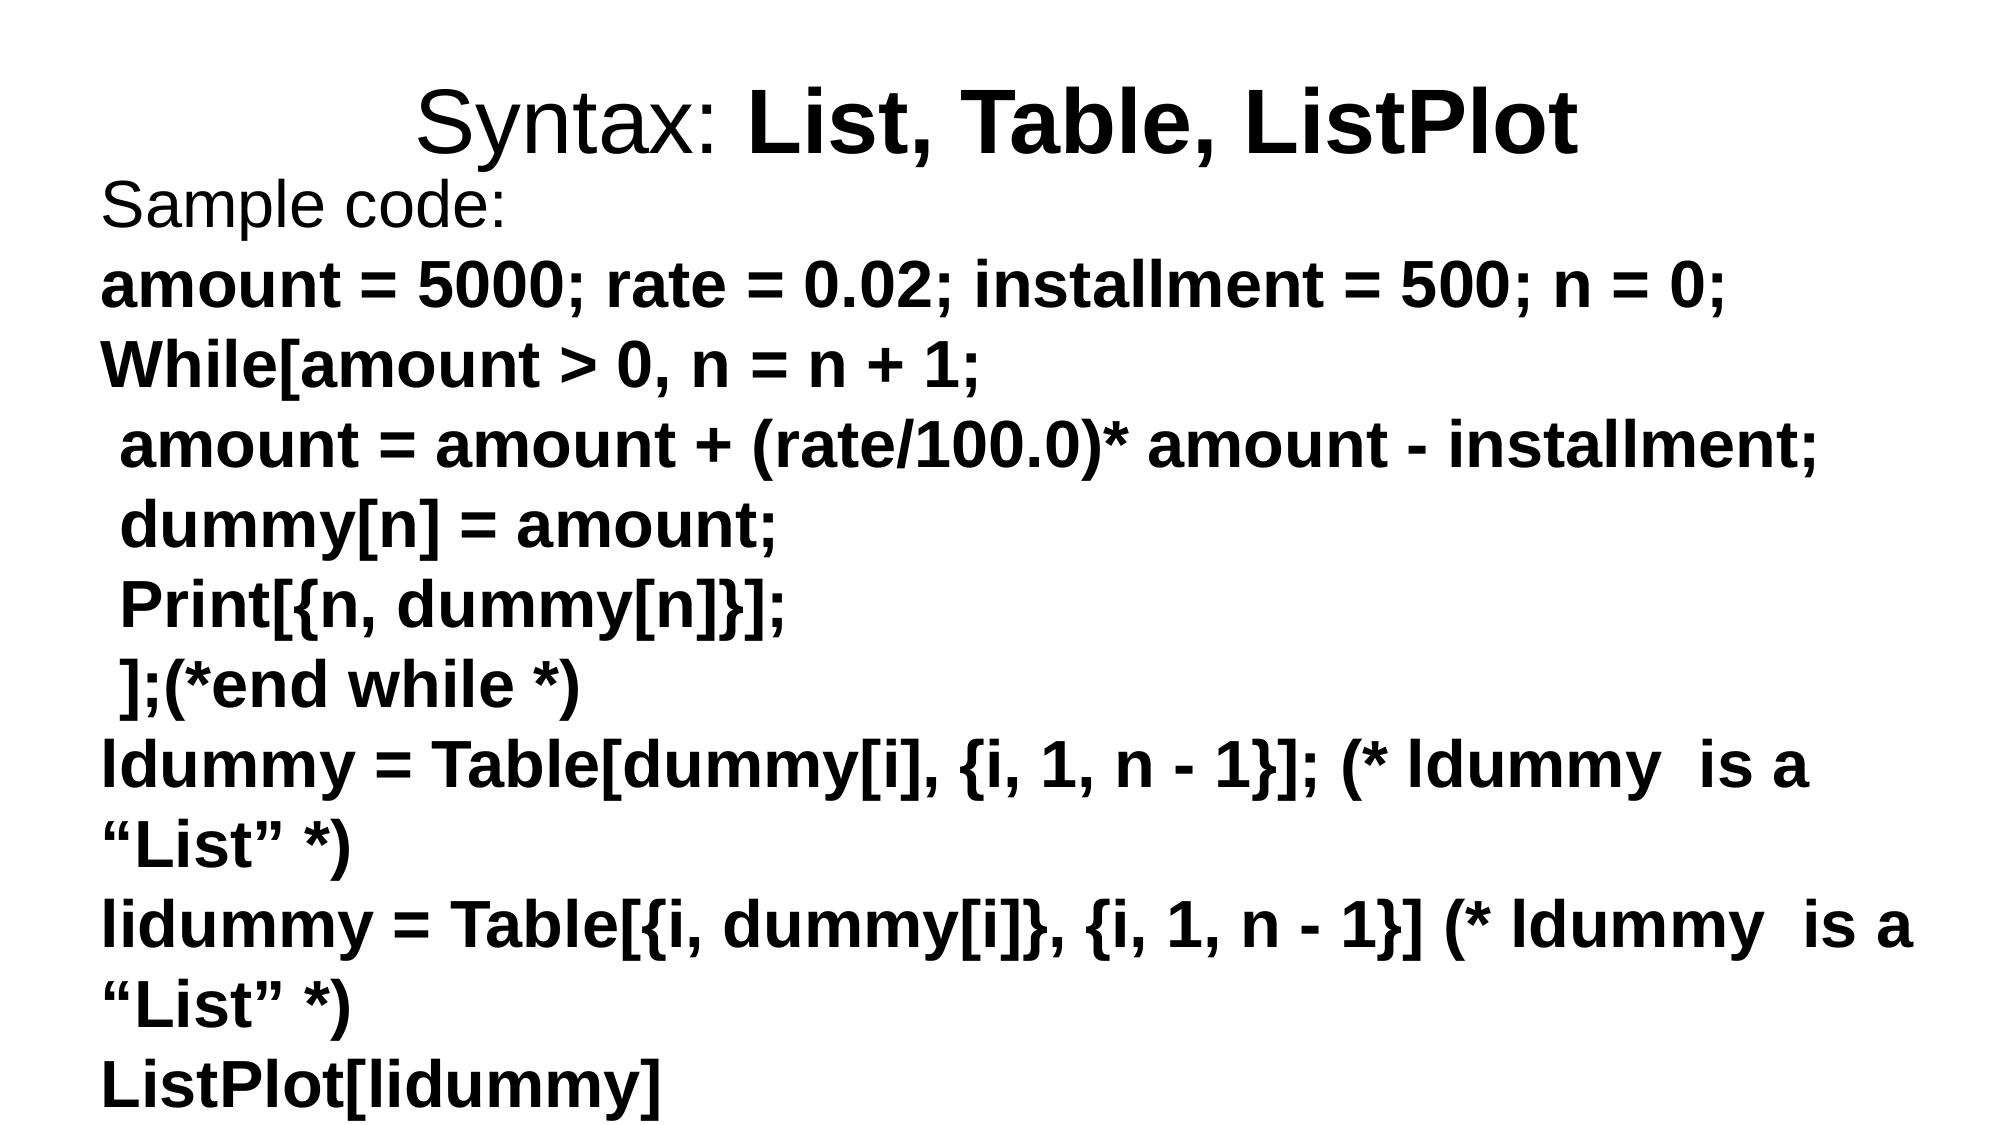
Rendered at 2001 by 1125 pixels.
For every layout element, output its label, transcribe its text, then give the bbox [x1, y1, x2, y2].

text_box Syntax: List, Table, ListPlot [97, 23, 1898, 161]
text_box Sample code: amount = 5000; rate = 0.02; installment = 500; n = 0; While[amount > 0, n = n + 1; amount = amount + (rate/100.0)* amount - installment; dummy[n] = amount; Print[{n, dummy[n]}]; ];(*end while *) ldummy = Table[dummy[i], {i, 1, n - 1}]; (* ldummy is a “List” *) lidummy = Table[{i, dummy[i]}, {i, 1, n - 1}] (* ldummy is a “List” *) ListPlot[lidummy] [30, 161, 1965, 1062]
